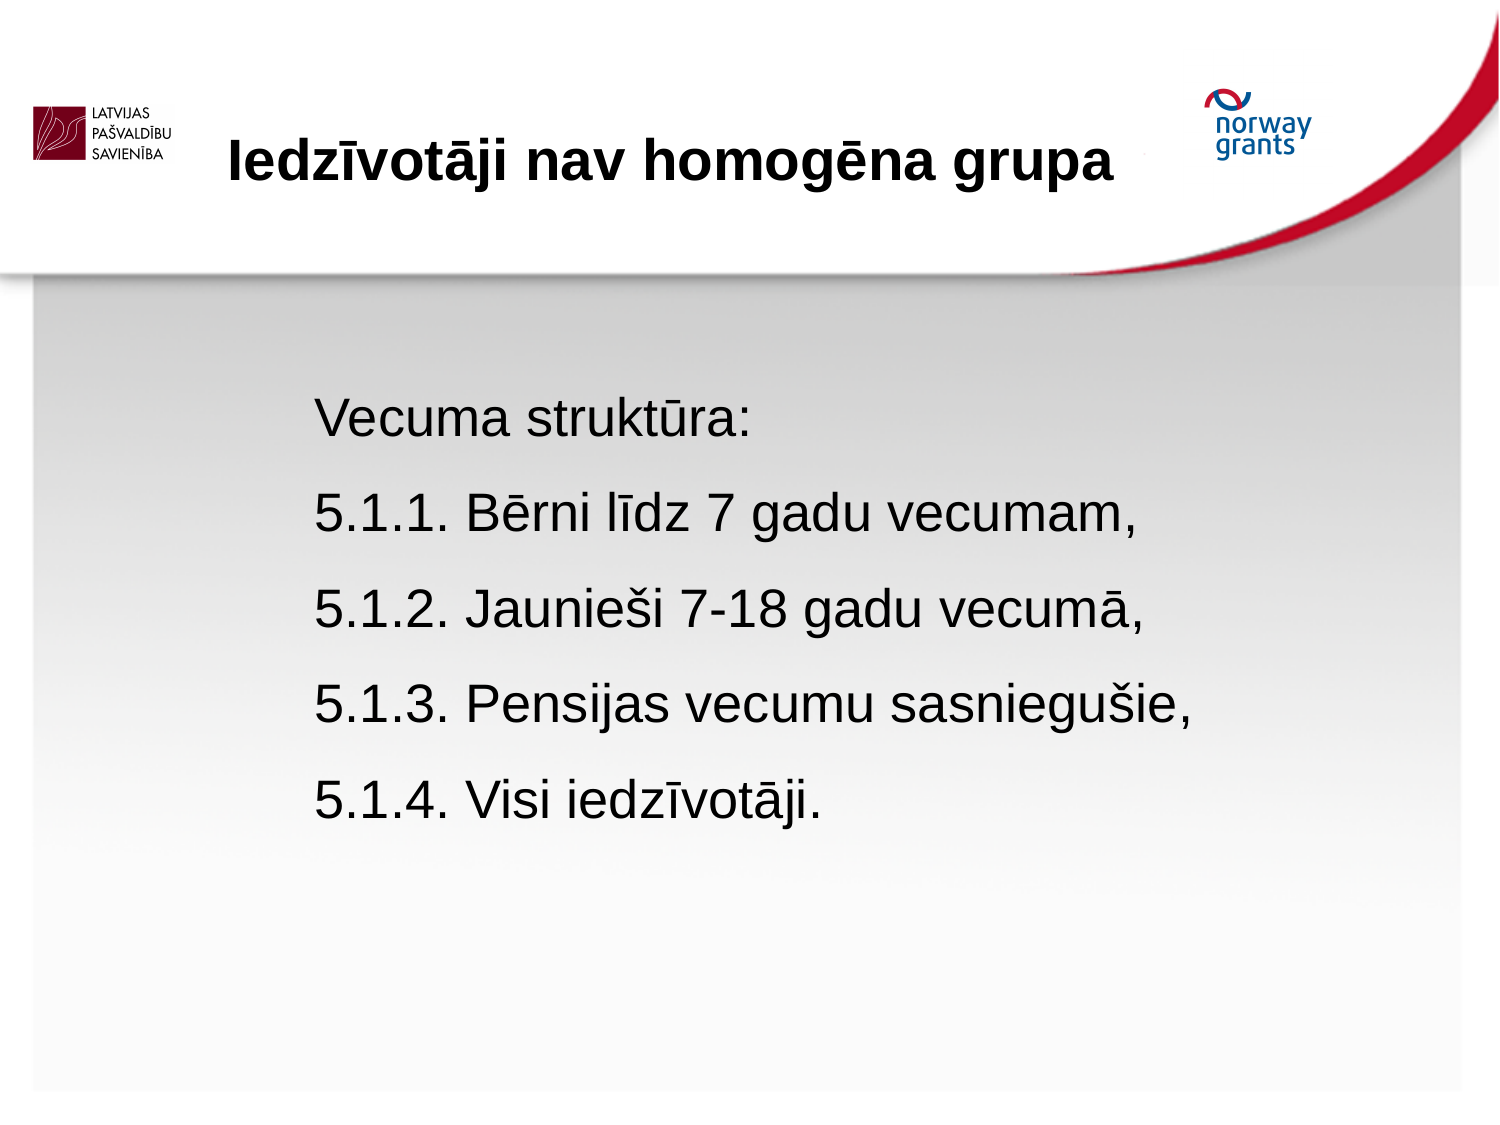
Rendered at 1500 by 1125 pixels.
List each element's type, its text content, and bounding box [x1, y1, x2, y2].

picture [0, 0, 1500, 1125]
text_box Vecuma struktūra: 5.1.1. Bērni līdz 7 gadu vecumam, 5.1.2. Jaunieši 7-18 gadu vecumā, 5.1.3. Pensijas vecumu sasniegušie, 5.1.4. Visi iedzīvotāji. [149, 364, 1320, 837]
text_box Iedzīvotāji nav homogēna grupa [212, 115, 1169, 200]
